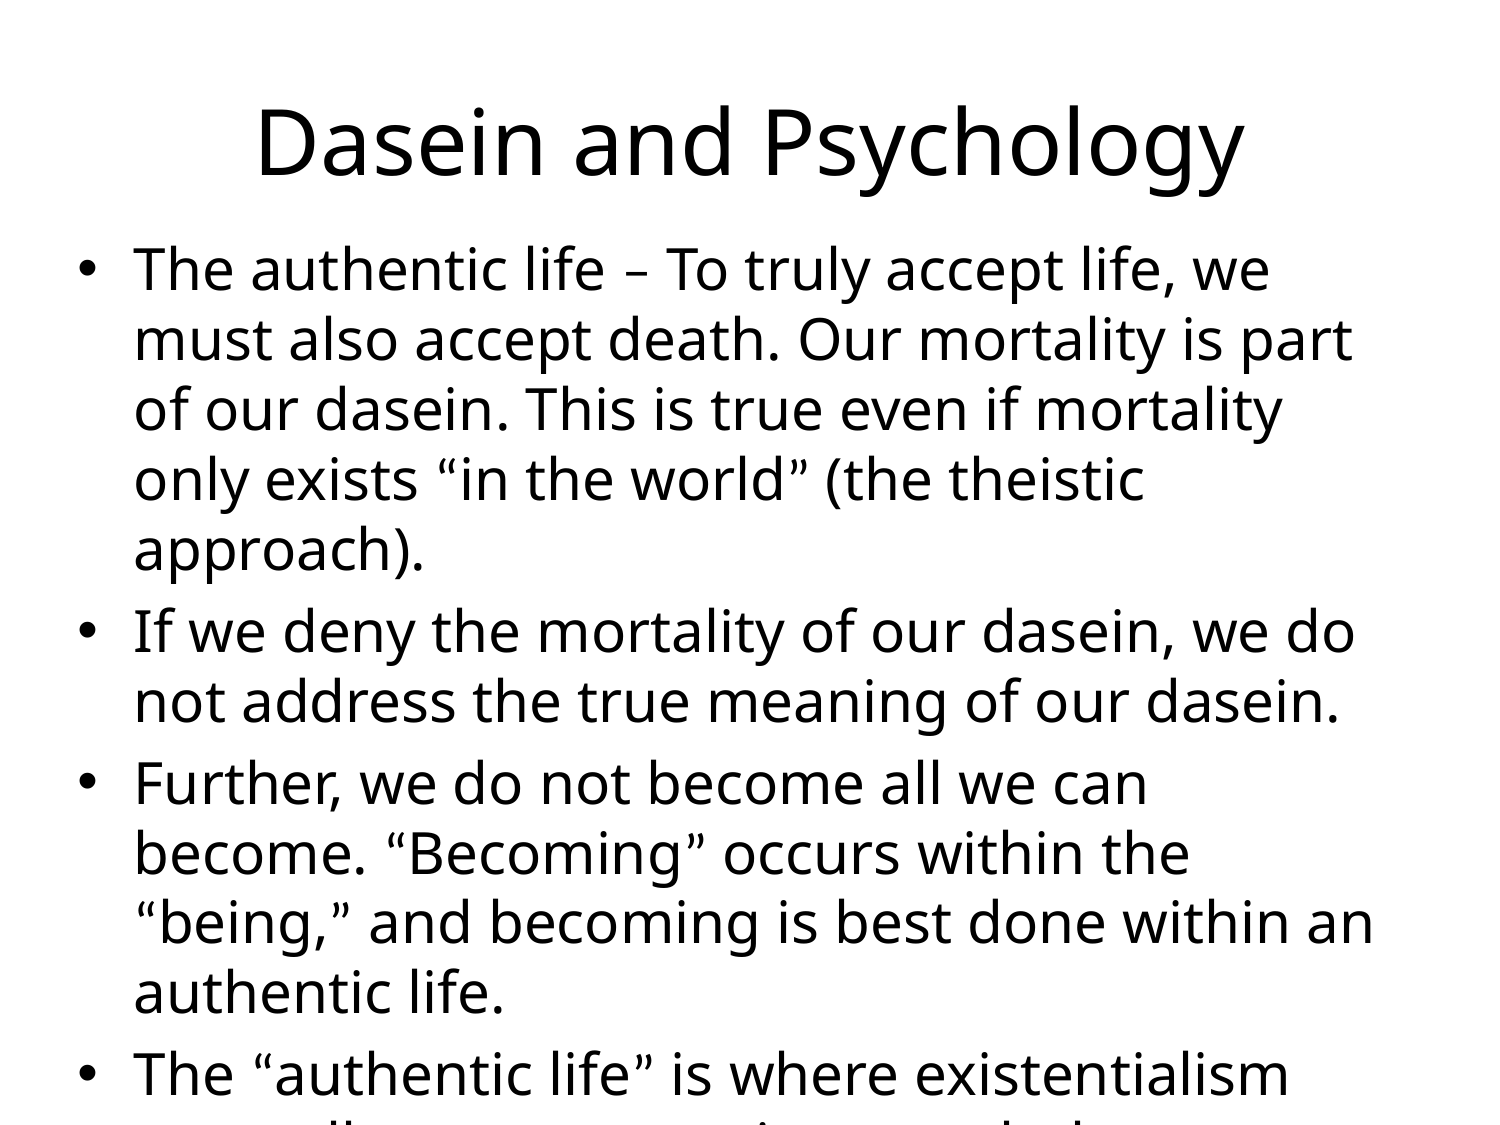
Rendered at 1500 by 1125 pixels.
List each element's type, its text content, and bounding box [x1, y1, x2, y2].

title Dasein and Psychology [74, 44, 1426, 233]
list The authentic life – To truly accept life, we must also accept death. Our mortality is part of our dasein. This is true even if mortality only exists “in the world” (the theistic approach). If we deny the mortality of our dasein, we do not address the true meaning of our dasein. Further, we do not become all we can become. “Becoming” occurs within the “being,” and becoming is best done within an authentic life. The “authentic life” is where existentialism generally crosses over into psychology. [62, 224, 1413, 1125]
